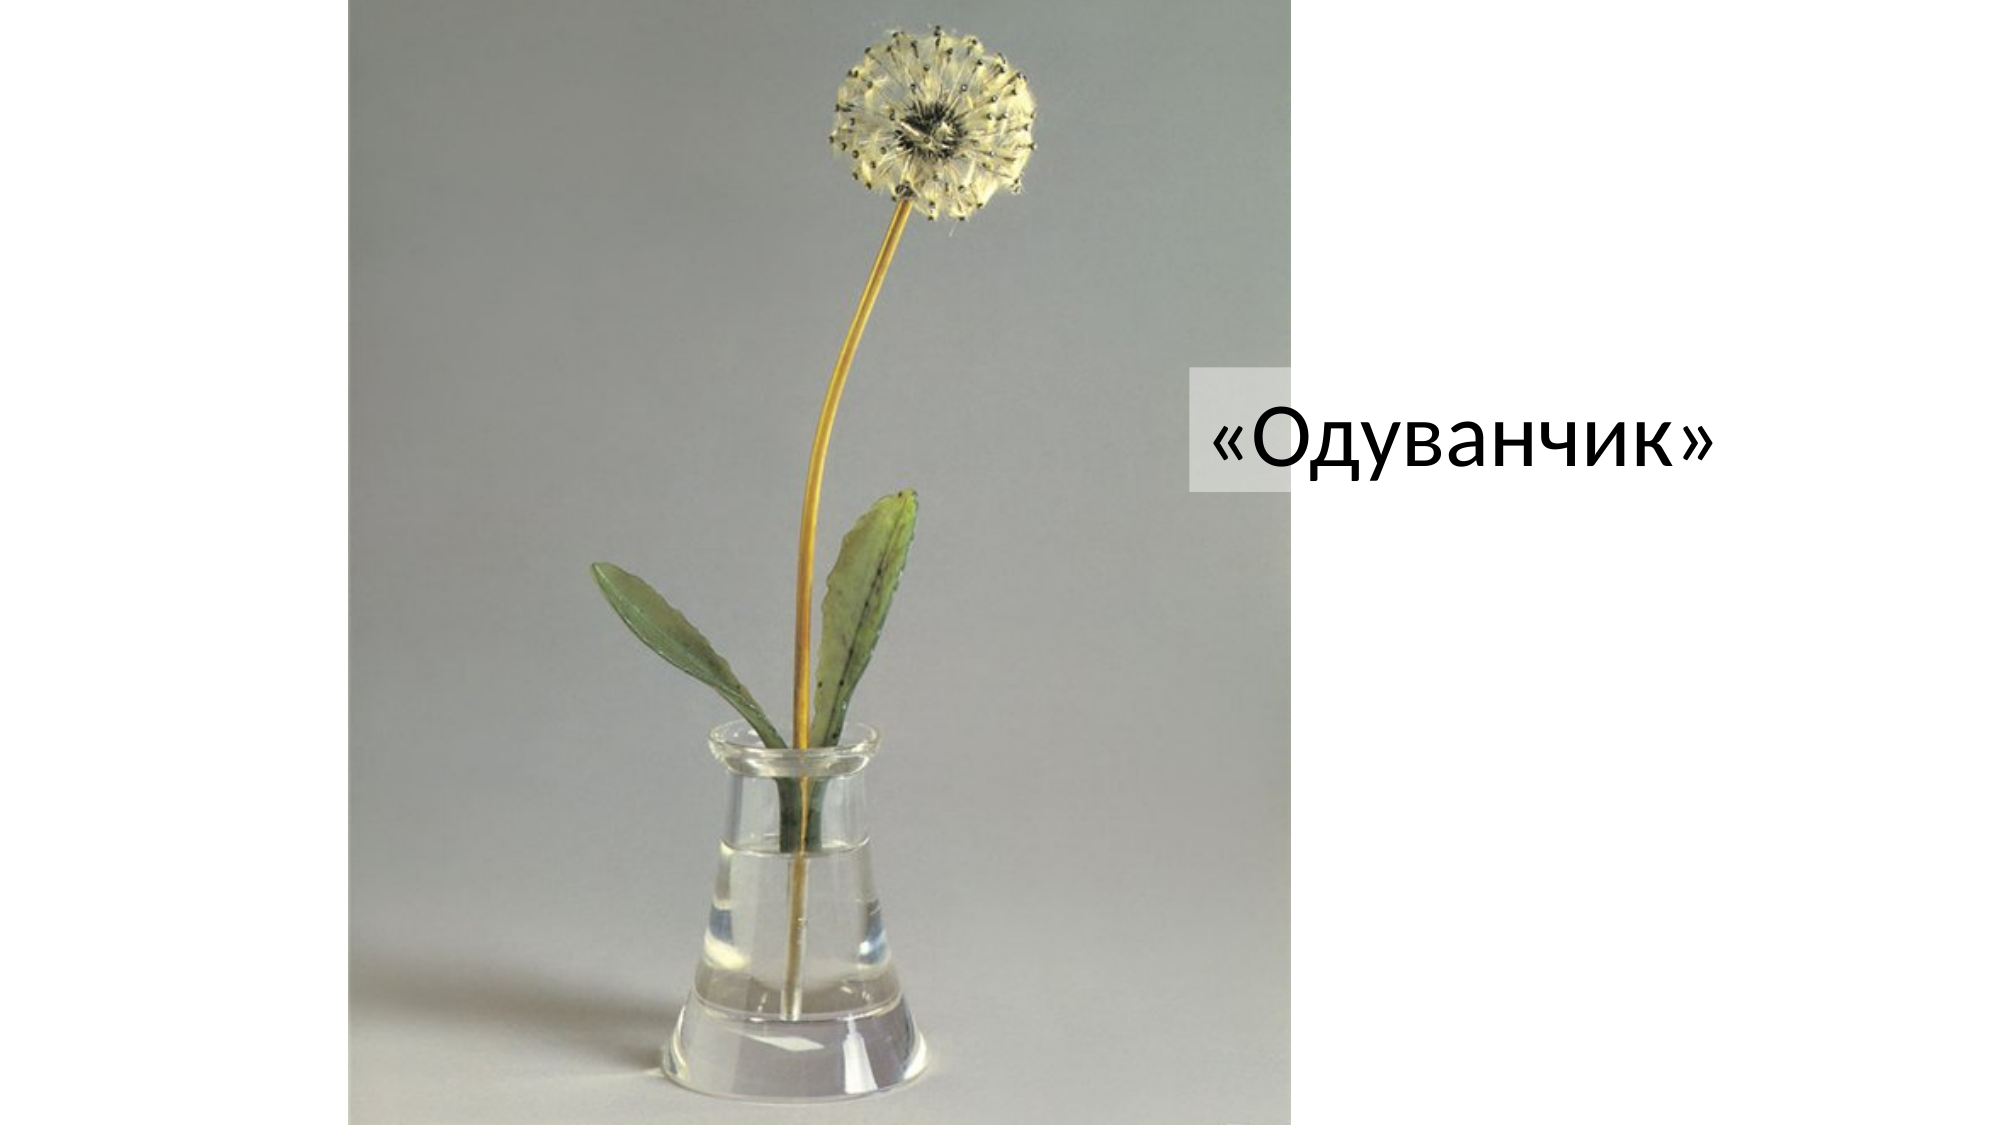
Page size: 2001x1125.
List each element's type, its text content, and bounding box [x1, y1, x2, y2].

picture [348, 0, 1291, 1125]
text_box «Одуванчик» [1291, 367, 1931, 492]
